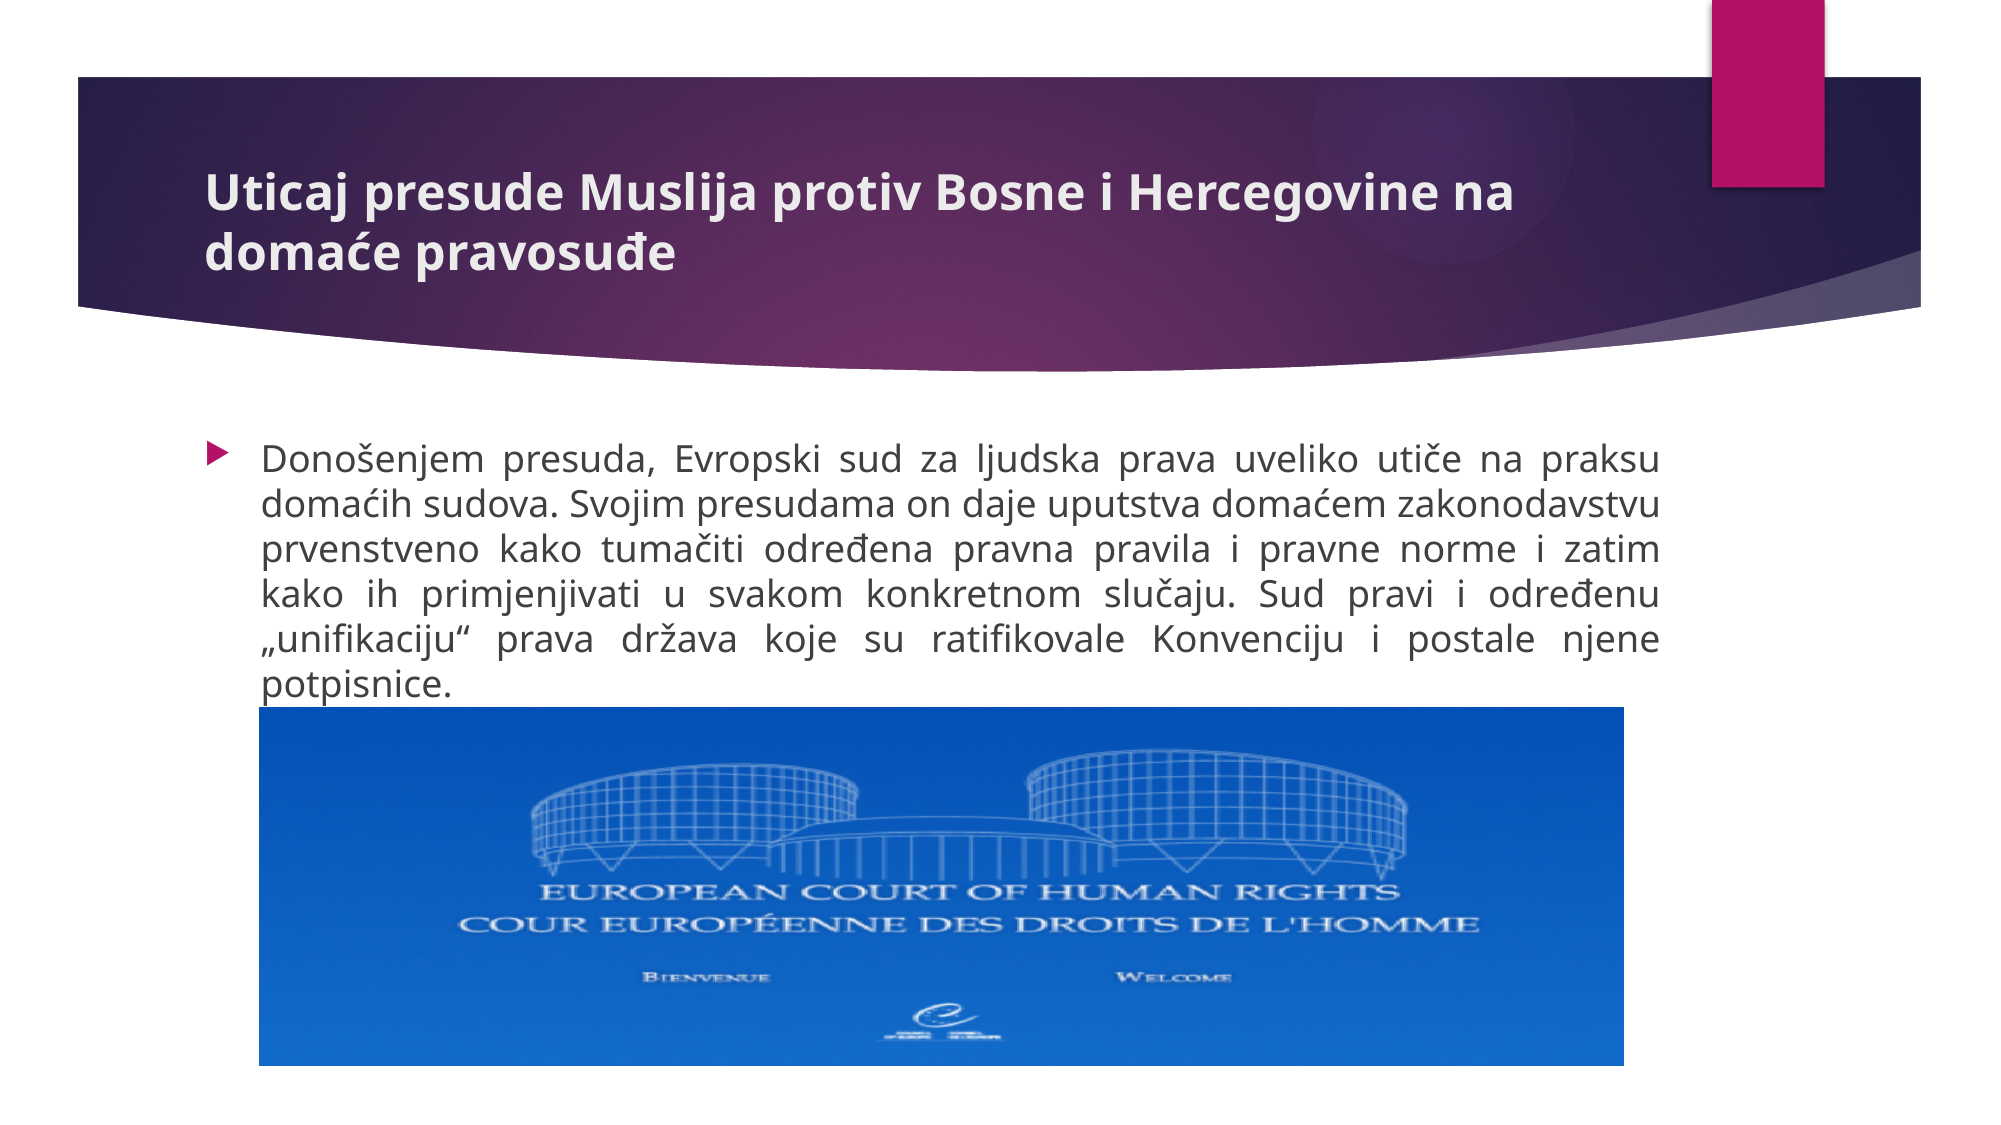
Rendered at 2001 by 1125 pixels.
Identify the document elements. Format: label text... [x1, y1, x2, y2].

picture [258, 707, 1627, 1067]
title Uticaj presude Muslija protiv Bosne i Hercegovine na domaće pravosuđe [189, 161, 1627, 278]
list Donošenjem presuda, Evropski sud za ljudska prava uveliko utiče na praksu domaćih sudova. Svojim presudama on daje uputstva domaćem zakonodavstvu prvenstveno kako tumačiti određena pravna pravila i pravne norme i zatim kako ih primjenjivati u svakom konkretnom slučaju. Sud pravi i određenu „unifikaciju“ prava država koje su ratifikovale Konvenciju i postale njene potpisnice. [189, 427, 1678, 1066]
